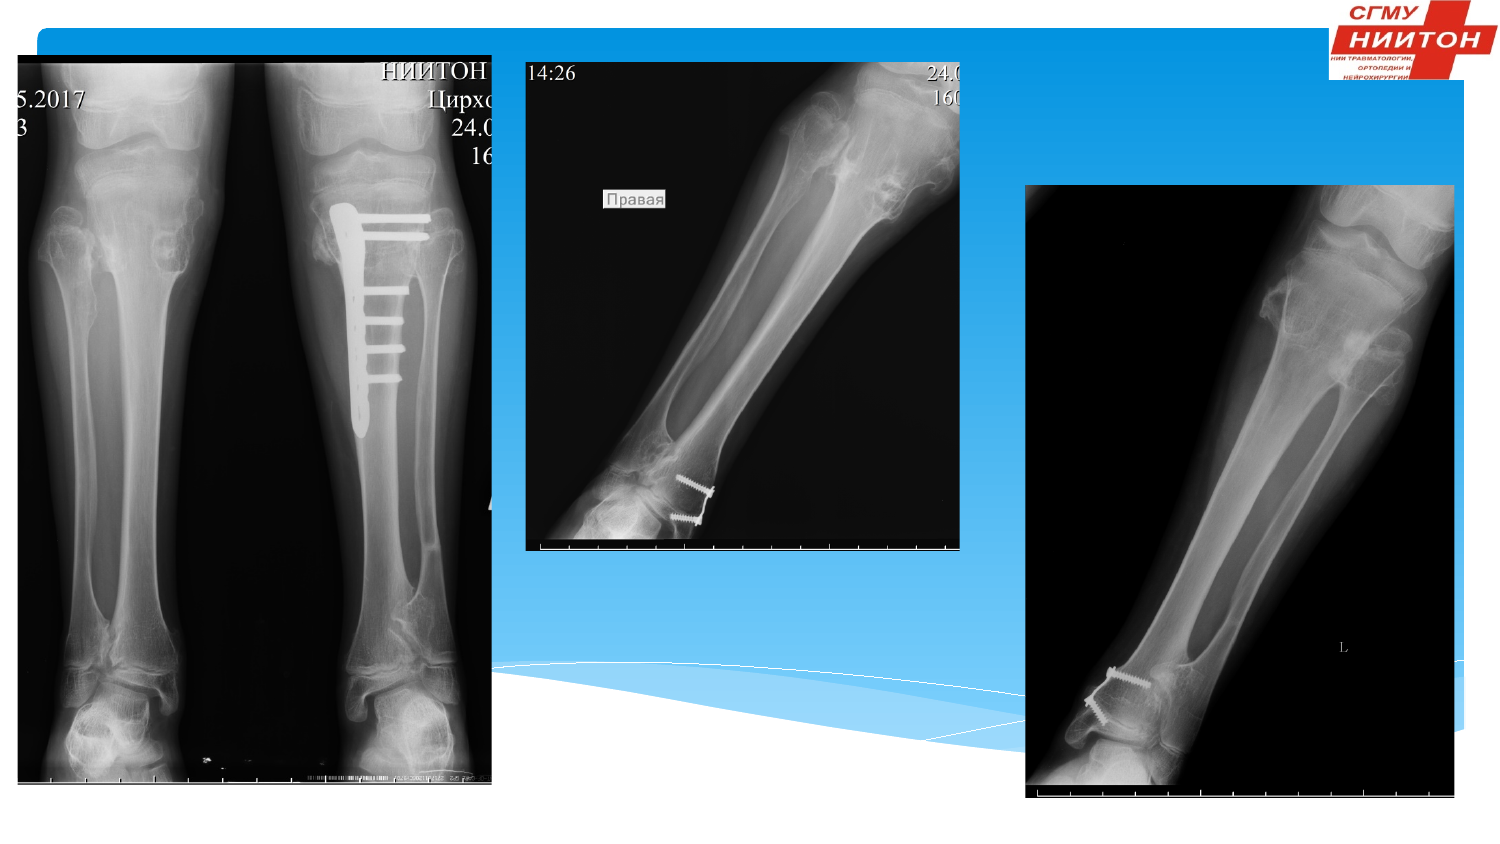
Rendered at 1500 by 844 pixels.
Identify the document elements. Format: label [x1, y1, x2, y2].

picture [525, 63, 960, 552]
picture [17, 55, 492, 785]
picture [1328, 0, 1500, 80]
picture [1025, 185, 1455, 798]
